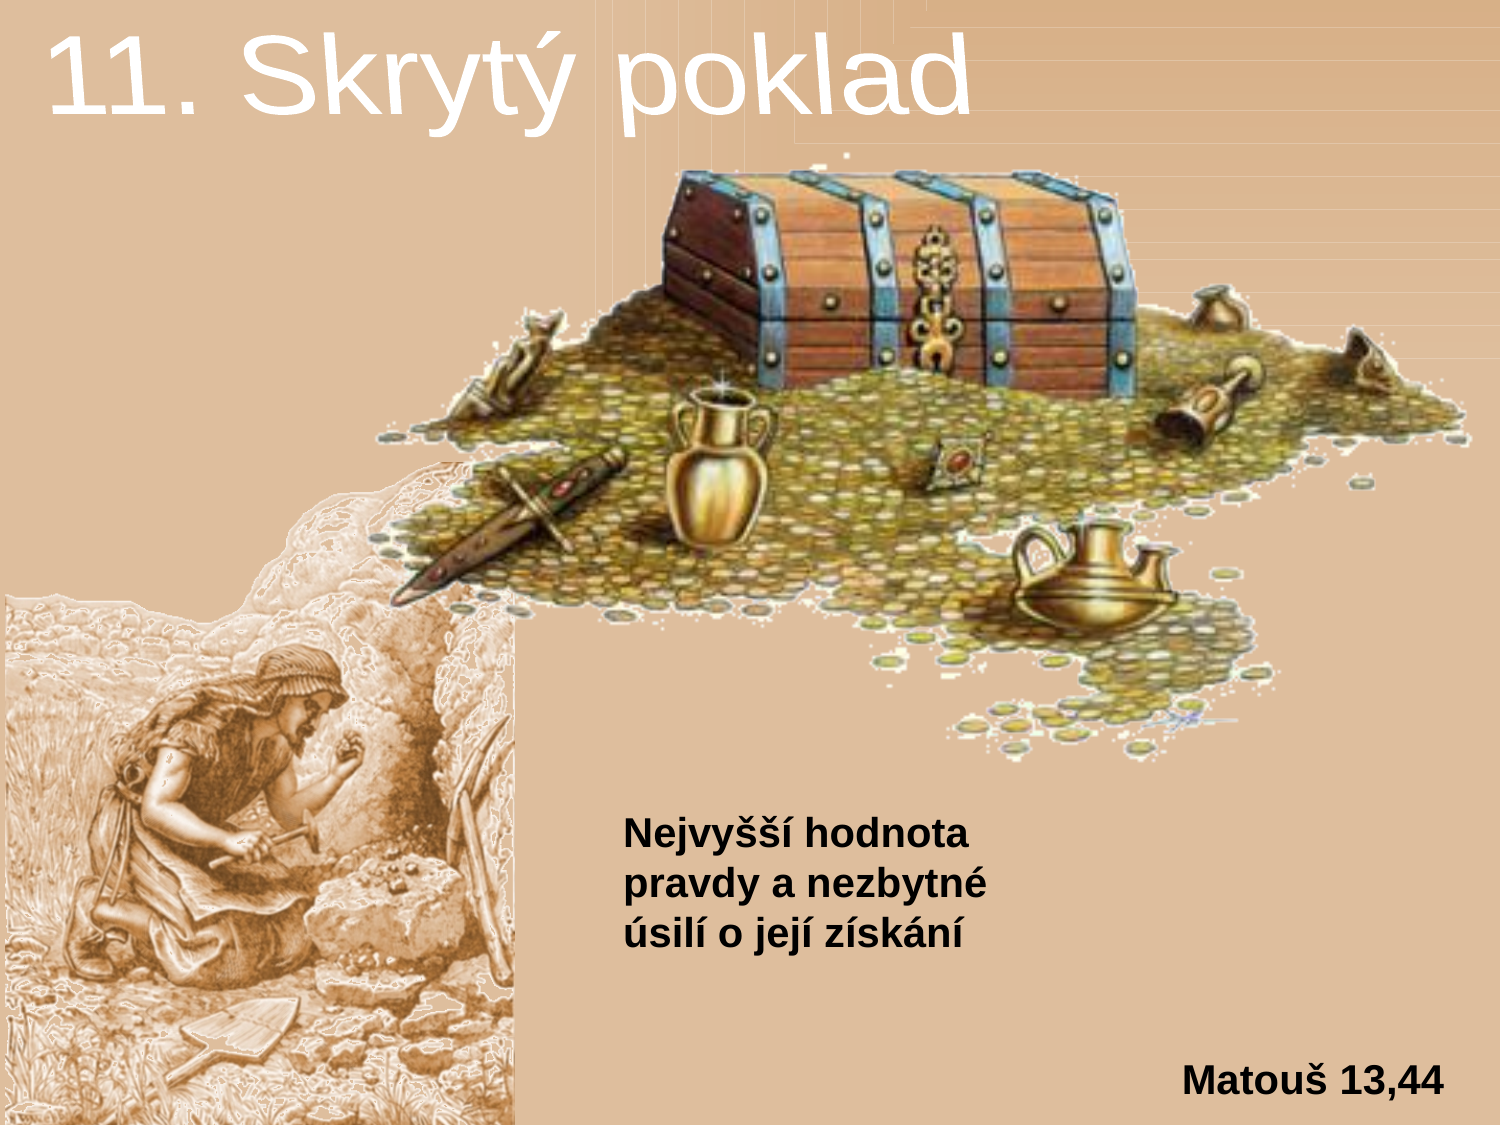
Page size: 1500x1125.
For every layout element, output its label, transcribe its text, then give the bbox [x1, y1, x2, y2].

text_box Nejvyšší hodnota pravdy a nezbytné úsilí o její získání [608, 798, 1093, 1035]
picture [5, 148, 1490, 1125]
text_box Matouš 13,44 [998, 1045, 1459, 1110]
